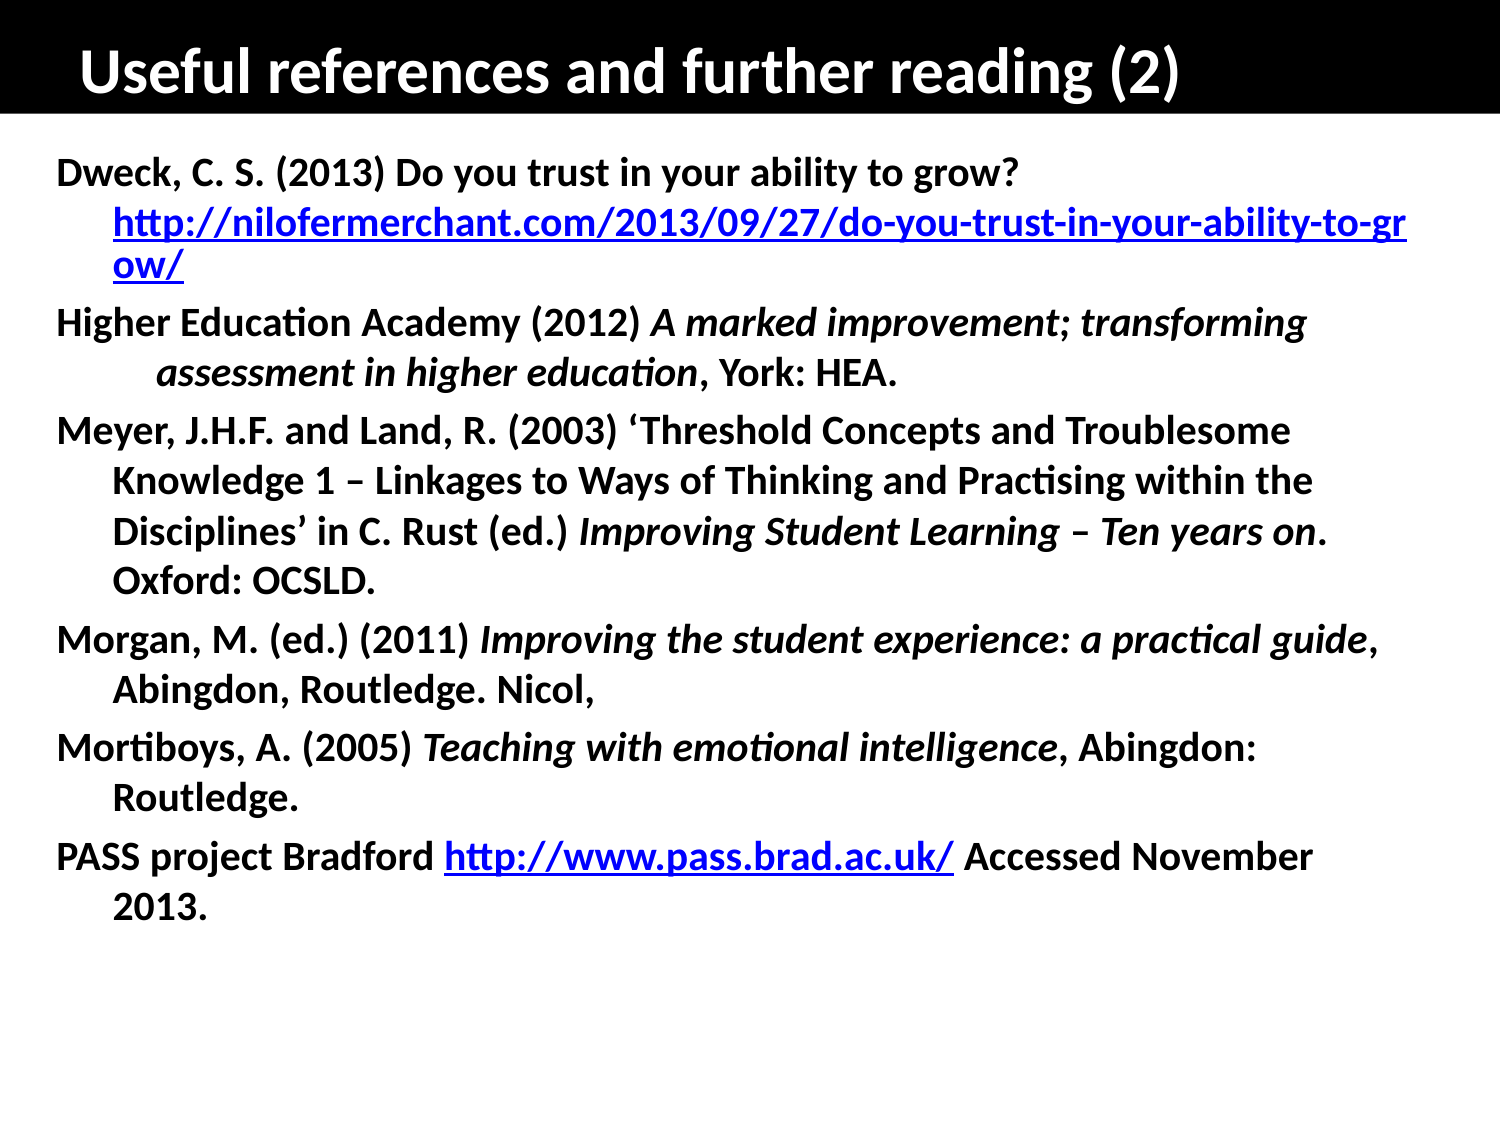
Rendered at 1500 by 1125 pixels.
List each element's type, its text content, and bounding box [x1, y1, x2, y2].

list Dweck, C. S. (2013) Do you trust in your ability to grow? http://nilofermerchant.com/2013/09/27/do-you-trust-in-your-ability-to-grow/ Higher Education Academy (2012) A marked improvement; transforming assessment in higher education, York: HEA. Meyer, J.H.F. and Land, R. (2003) ‘Threshold Concepts and Troublesome Knowledge 1 – Linkages to Ways of Thinking and Practising within the Disciplines’ in C. Rust (ed.) Improving Student Learning – Ten years on. Oxford: OCSLD. Morgan, M. (ed.) (2011) Improving the student experience: a practical guide, Abingdon, Routledge. Nicol, Mortiboys, A. (2005) Teaching with emotional intelligence, Abingdon: Routledge. PASS project Bradford http://www.pass.brad.ac.uk/ Accessed November 2013. [41, 137, 1424, 1018]
text_box Useful references and further reading (2) [64, 20, 1313, 114]
